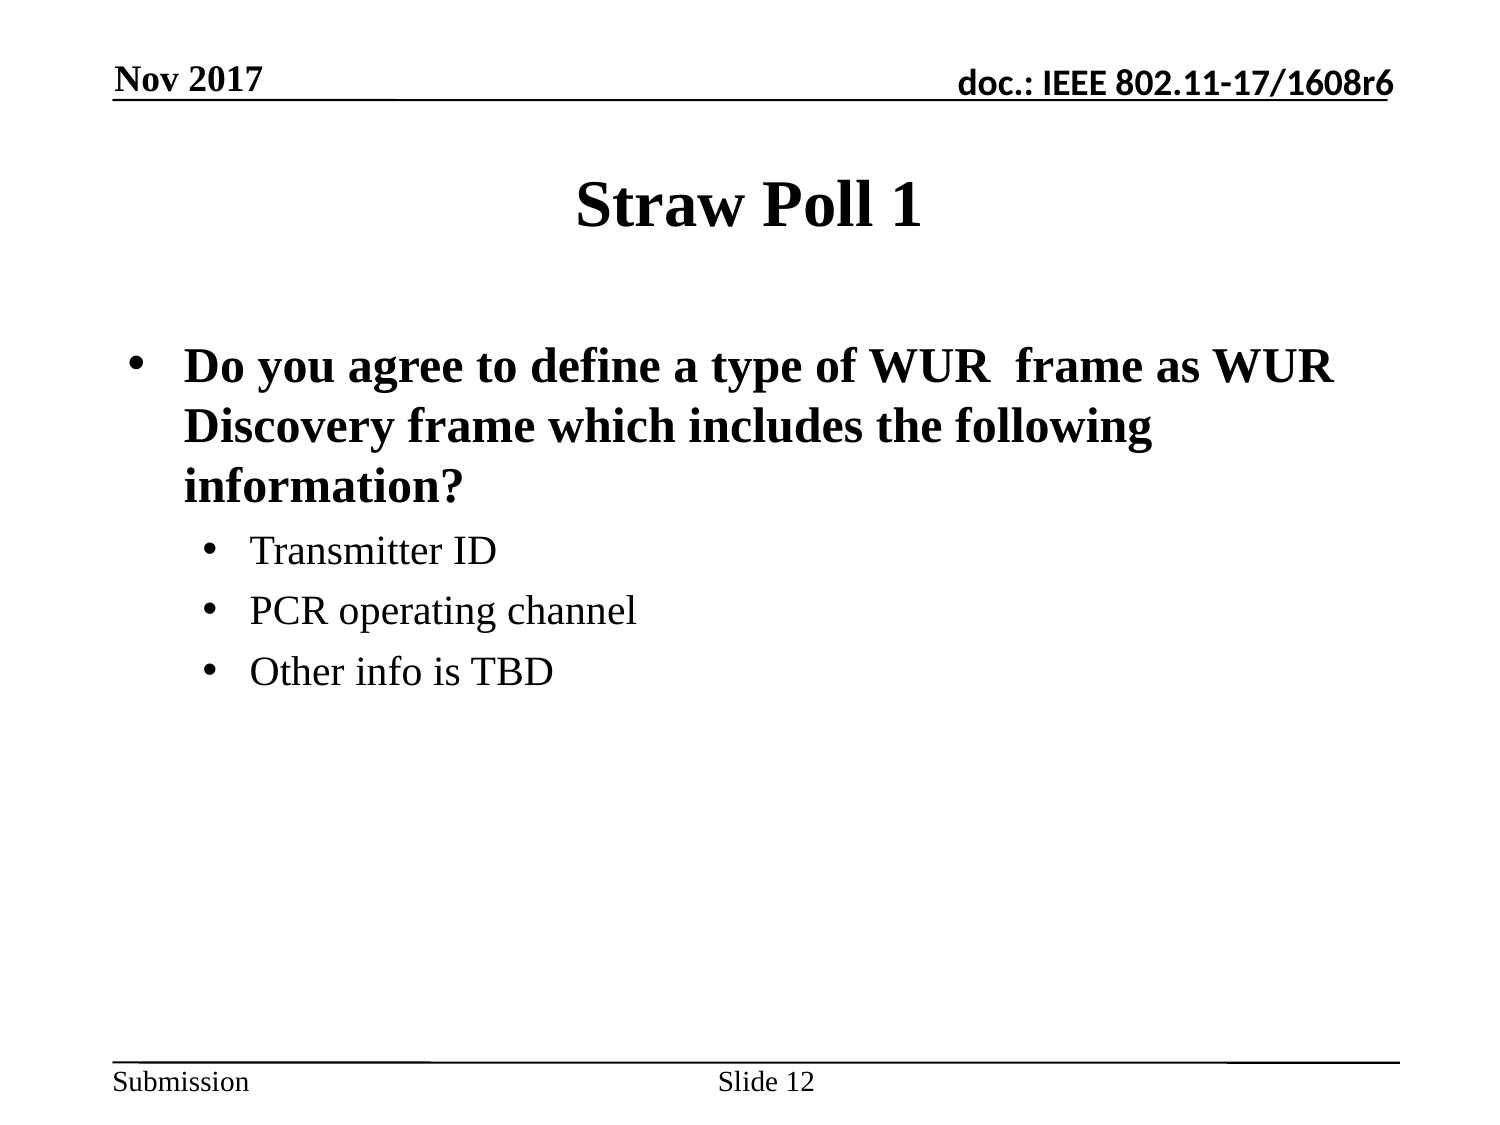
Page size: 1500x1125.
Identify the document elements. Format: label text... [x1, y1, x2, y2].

list Do you agree to define a type of WUR frame as WUR Discovery frame which includes the following information? Transmitter ID PCR operating channel Other info is TBD [112, 324, 1388, 1000]
title Straw Poll 1 [112, 112, 1388, 288]
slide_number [114, 54, 423, 100]
slide_number Slide 12 [712, 1061, 821, 1123]
